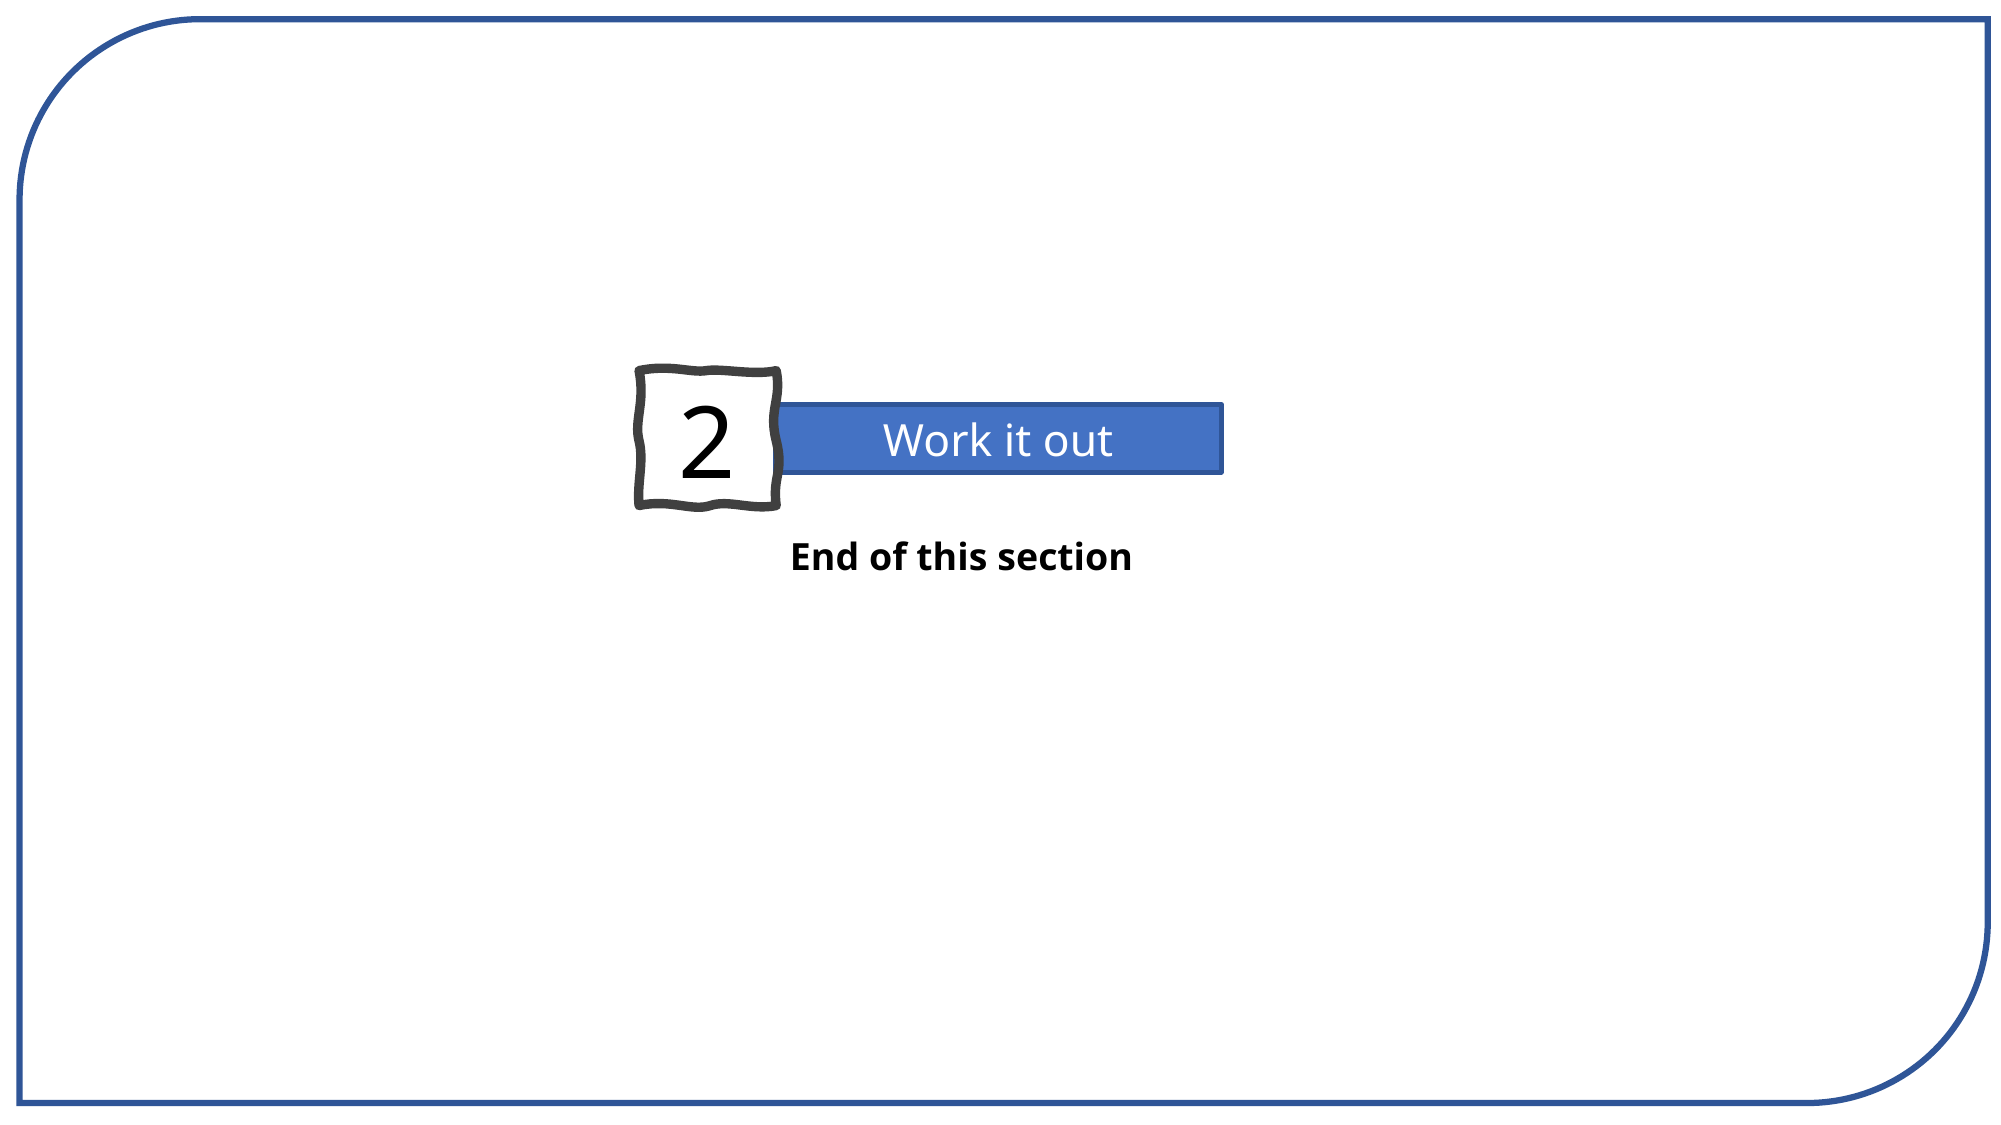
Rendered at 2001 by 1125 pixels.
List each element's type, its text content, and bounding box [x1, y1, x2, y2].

text_box Work it out [774, 404, 1222, 473]
text_box End of this section [774, 524, 1225, 585]
text_box 2 [637, 368, 780, 508]
text_box [18, 18, 1989, 1105]
